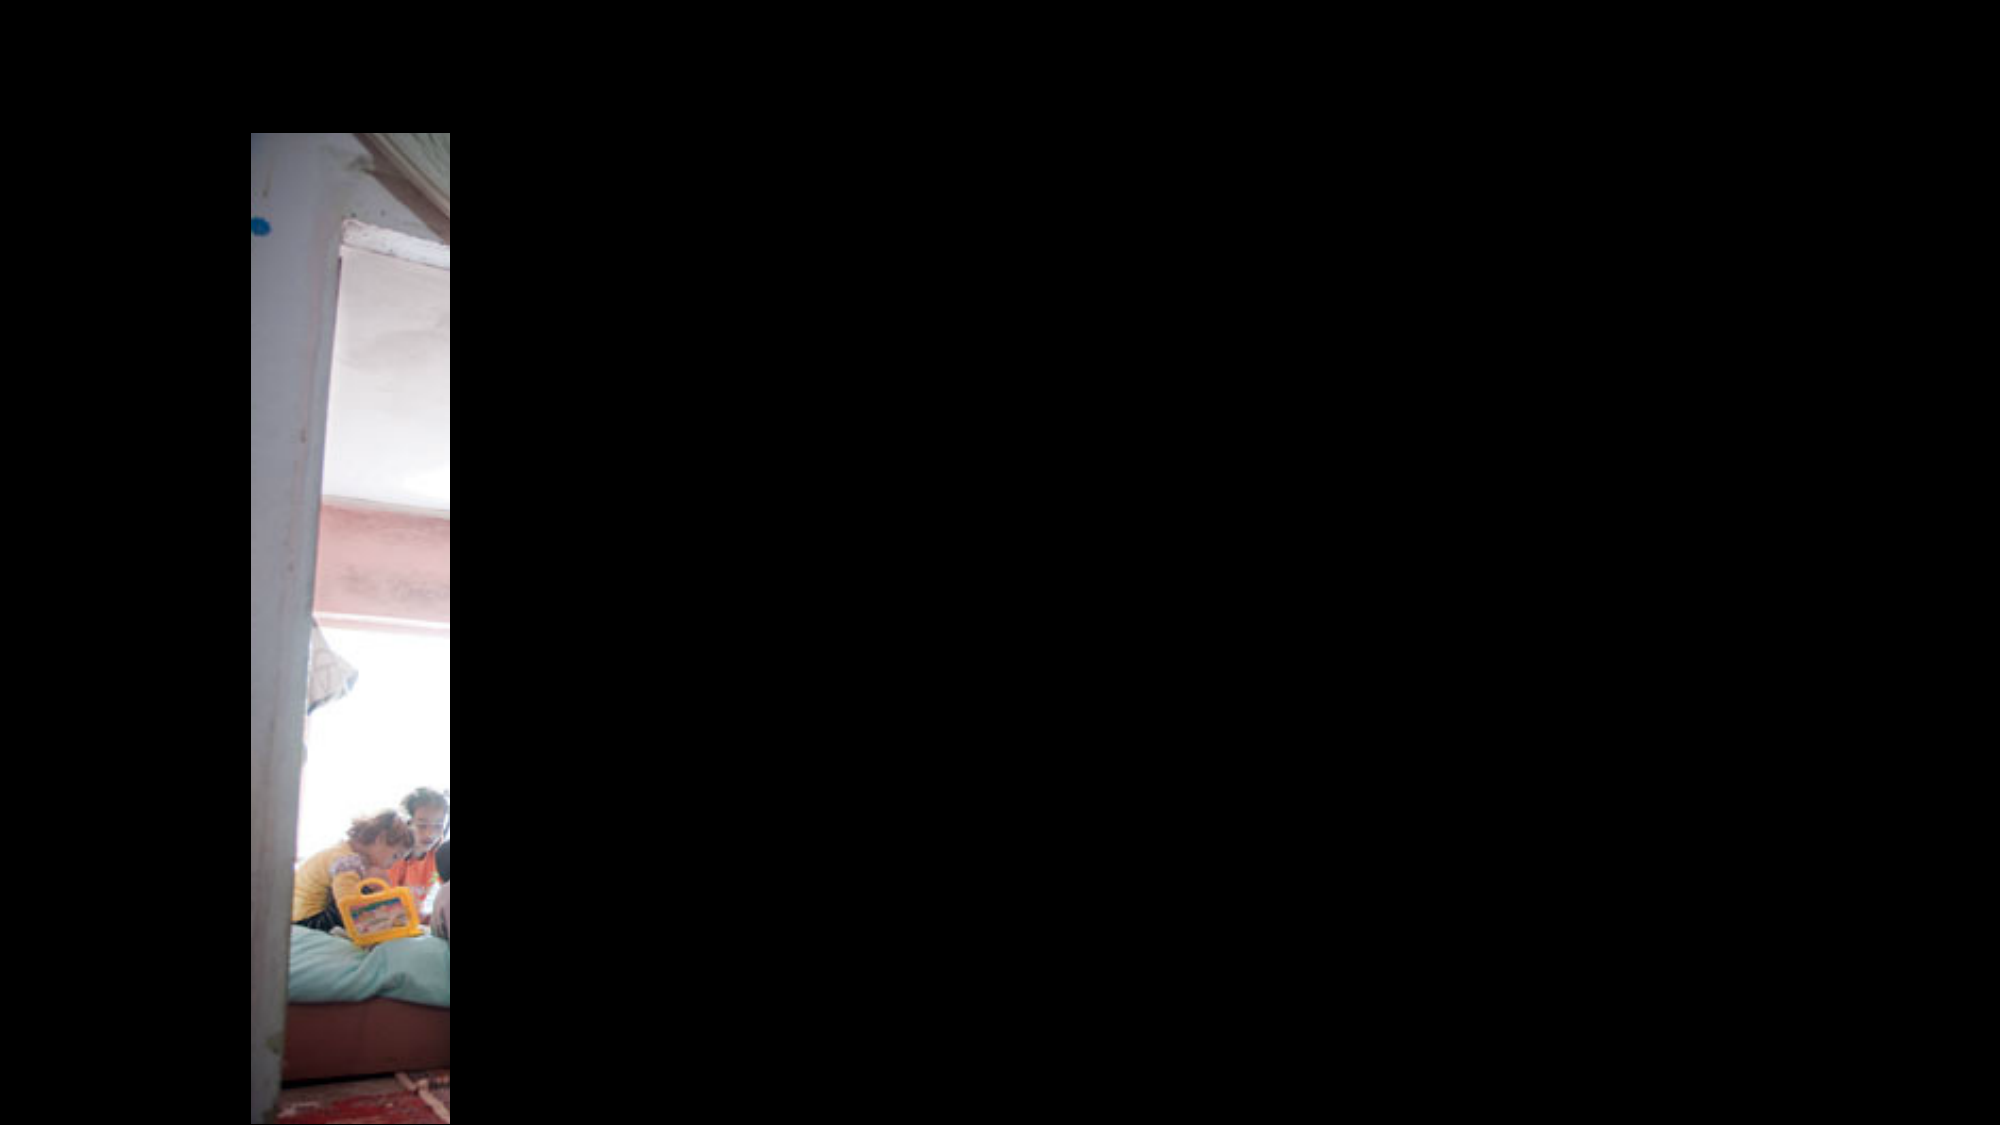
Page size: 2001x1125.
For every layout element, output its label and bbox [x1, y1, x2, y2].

picture [250, 133, 451, 1124]
